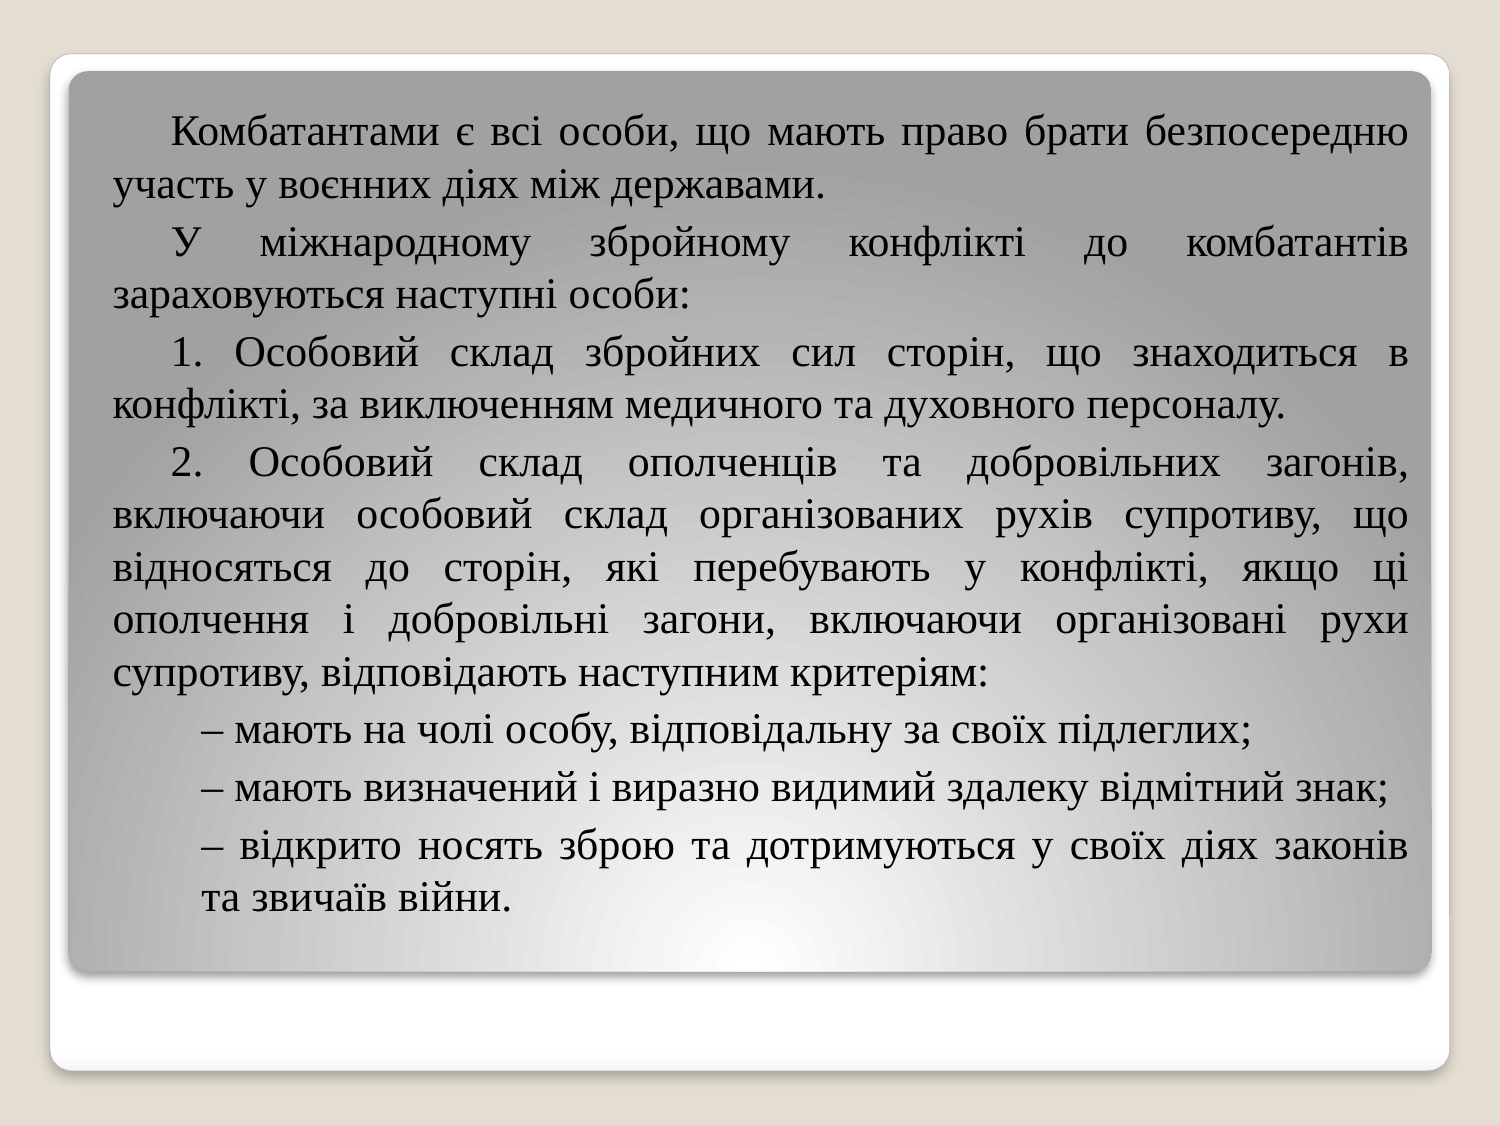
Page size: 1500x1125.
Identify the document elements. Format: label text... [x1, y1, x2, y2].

list Комбатантами є всі особи, що мають право брати безпосередню участь у воєнних діях між державами. У міжнародному збройному конфлікті до комбатантів зараховуються наступні особи: 1. Особовий склад збройних сил сторін, що знаходиться в конфлікті, за виключенням медичного та духовного персоналу. 2. Особовий склад ополченців та добровільних загонів, включаючи особовий склад організованих рухів супротиву, що відносяться до сторін, які перебувають у конфлікті, якщо ці ополчення і добровільні загони, включаючи організовані рухи супротиву, відповідають наступним критеріям: – мають на чолі особу, відповідальну за своїх підлеглих; – мають визначений і виразно видимий здалеку відмітний знак; – відкрито носять зброю та дотримуються у своїх діях законів та звичаїв війни. [82, 86, 1426, 965]
